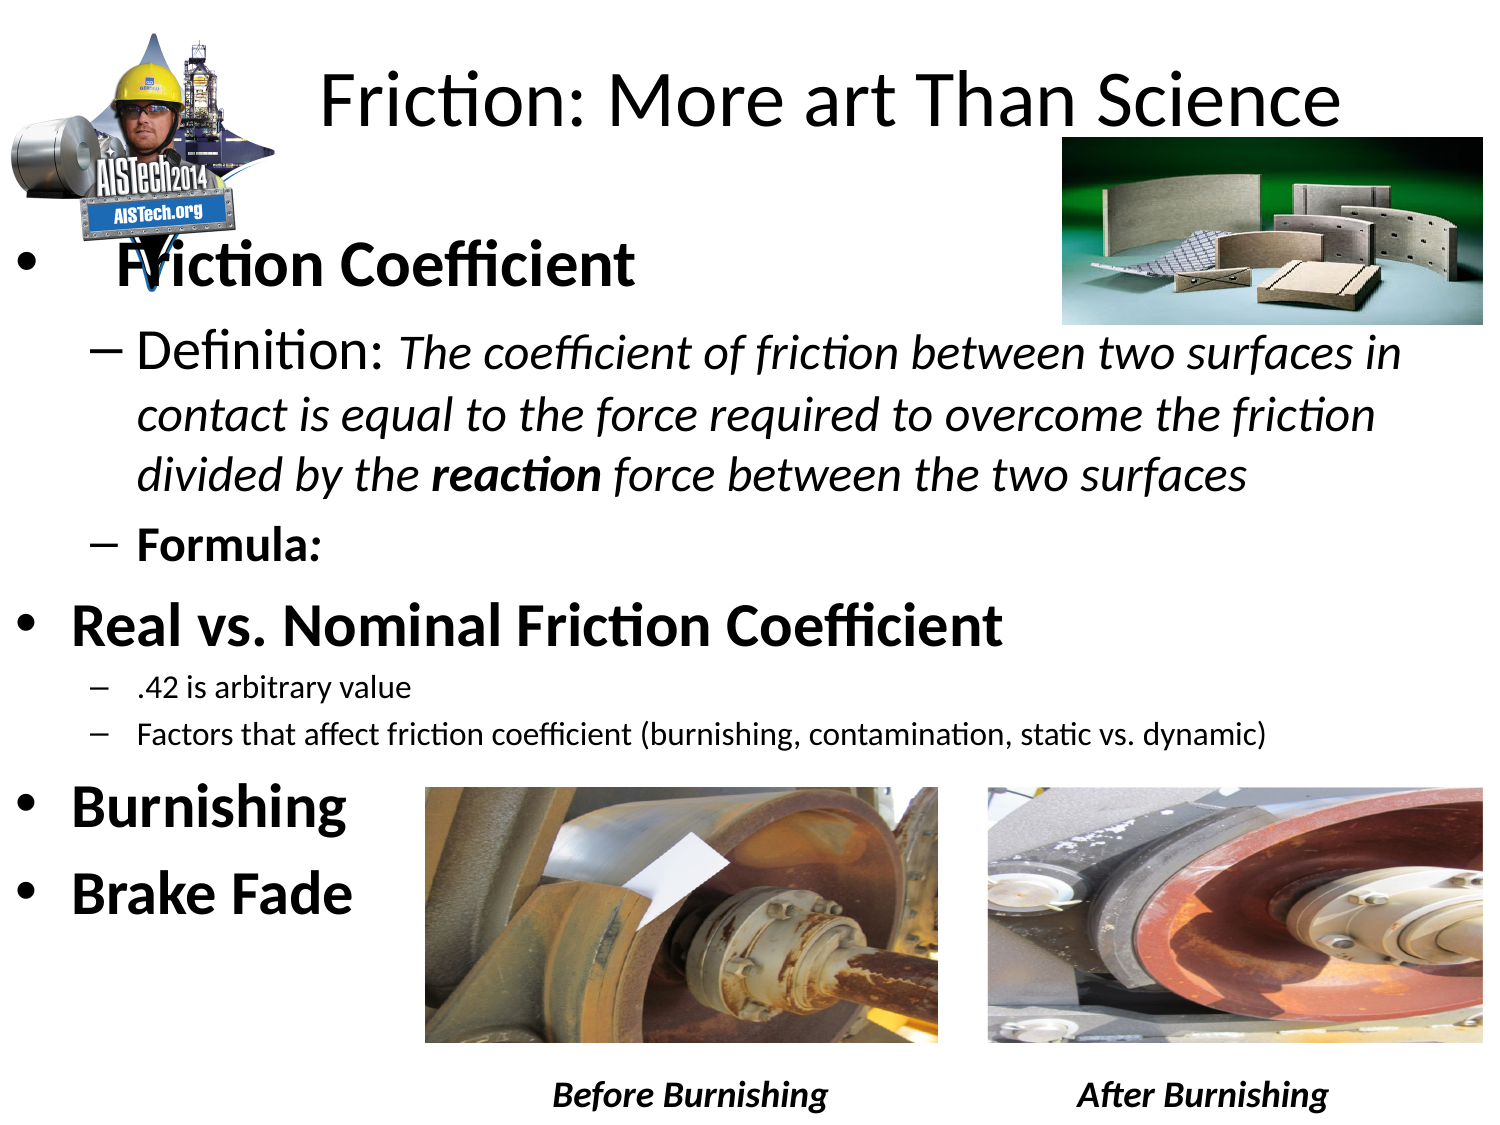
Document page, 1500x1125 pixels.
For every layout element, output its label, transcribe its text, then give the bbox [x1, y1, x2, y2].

title Friction: More art Than Science [75, 0, 1425, 188]
text_box Before Burnishing [537, 1062, 850, 1123]
picture [0, 0, 1500, 1125]
text_box After Burnishing [1062, 1062, 1102, 1123]
